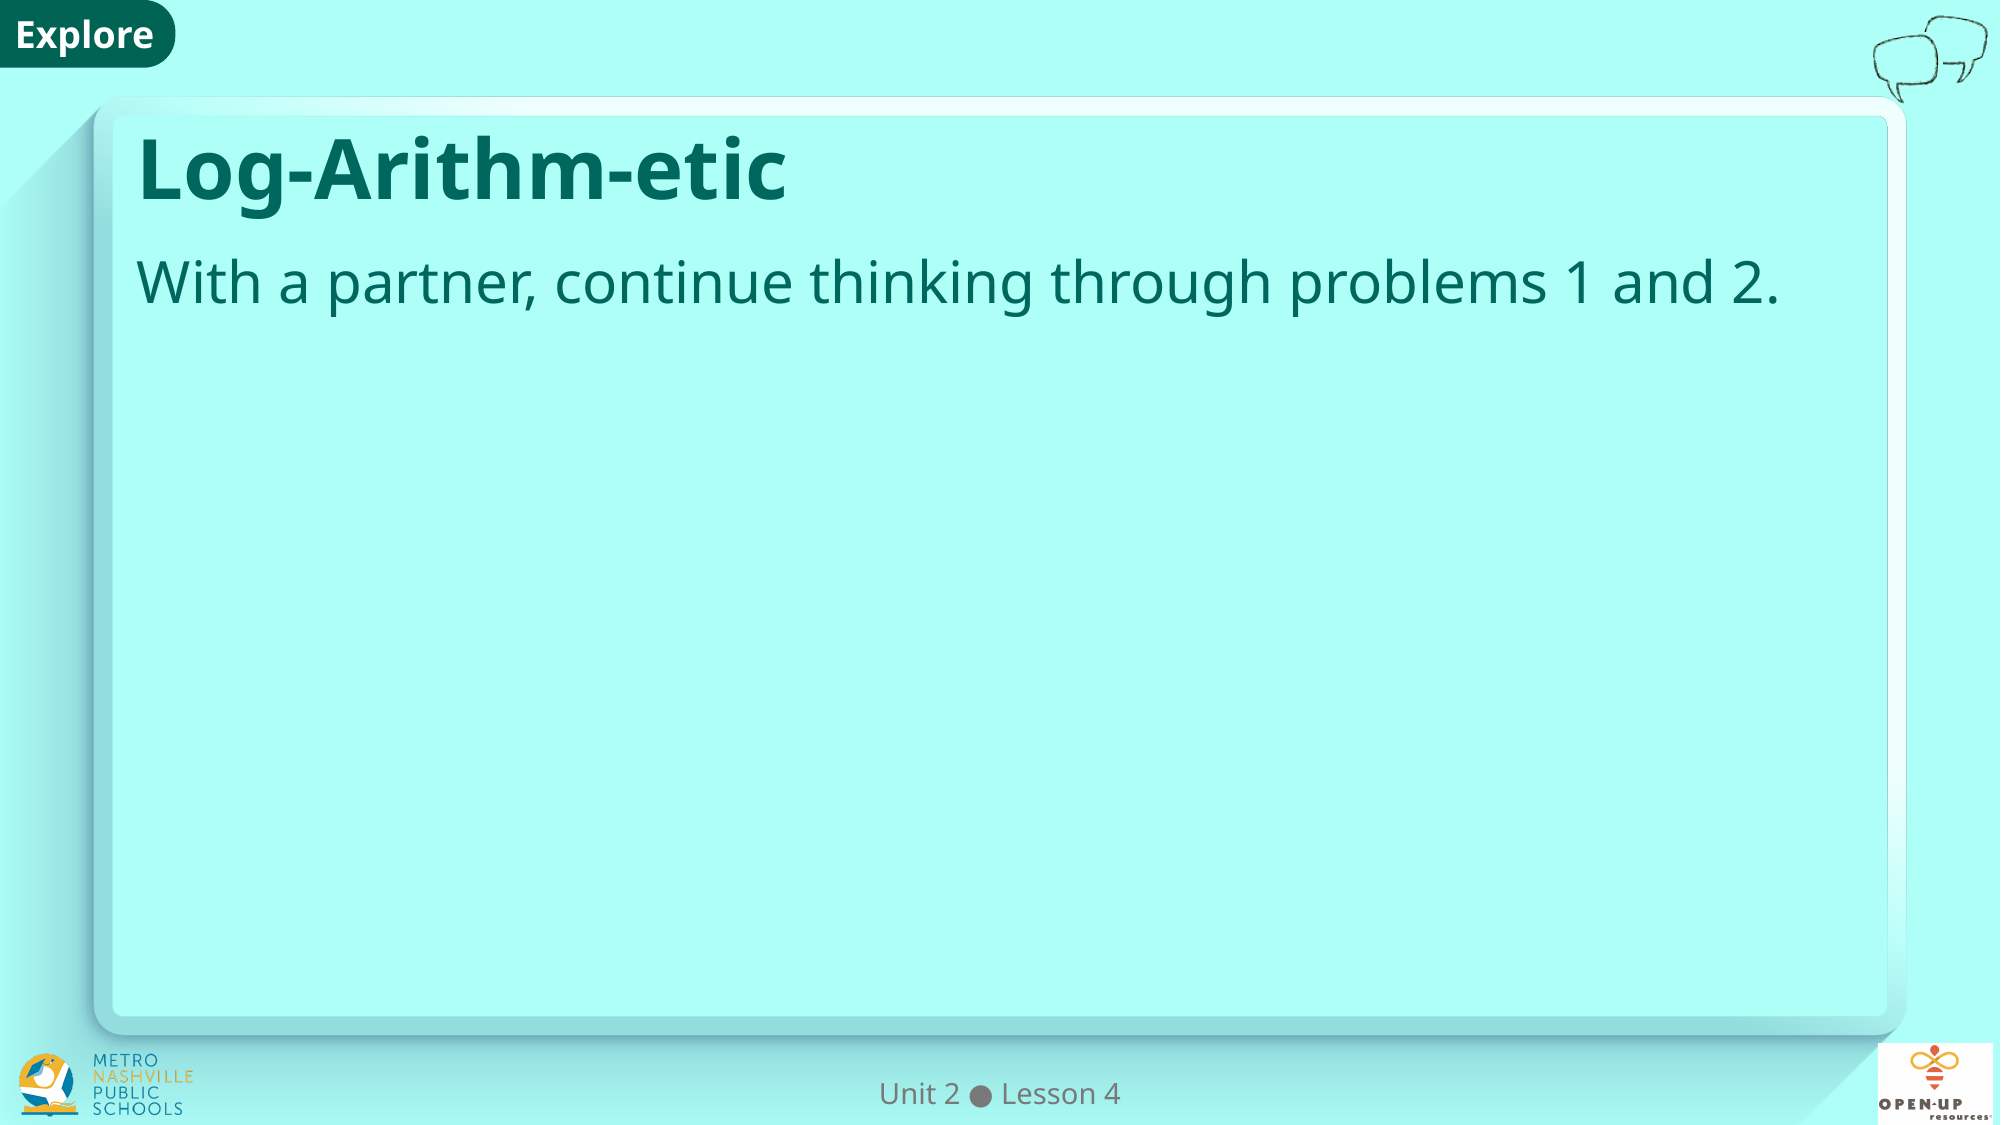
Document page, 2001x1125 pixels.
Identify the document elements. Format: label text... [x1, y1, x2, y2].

footer Unit 2 ● Lesson 4 [662, 1065, 1338, 1125]
list With a partner, continue thinking through problems 1 and 2. [121, 245, 1847, 960]
title Log-Arithm-etic [121, 113, 1847, 231]
picture [0, 3, 2000, 1125]
